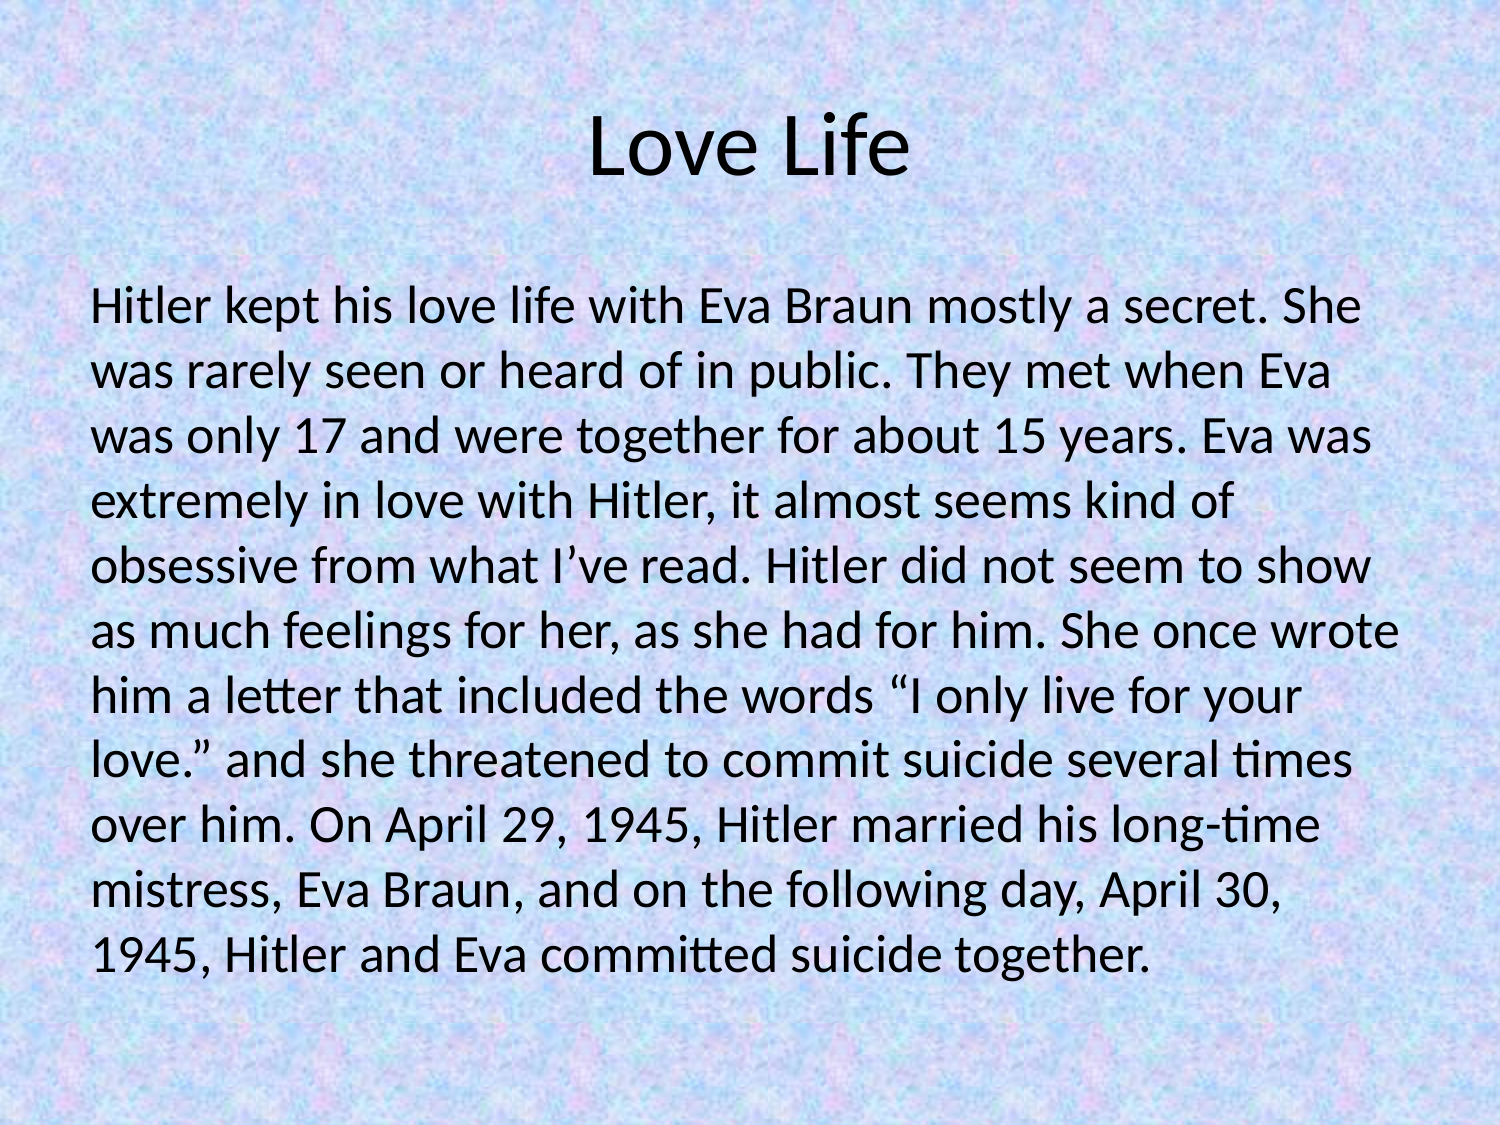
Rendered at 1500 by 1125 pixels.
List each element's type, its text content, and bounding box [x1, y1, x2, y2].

title Love Life [75, 45, 1425, 233]
list Hitler kept his love life with Eva Braun mostly a secret. She was rarely seen or heard of in public. They met when Eva was only 17 and were together for about 15 years. Eva was extremely in love with Hitler, it almost seems kind of obsessive from what I’ve read. Hitler did not seem to show as much feelings for her, as she had for him. She once wrote him a letter that included the words “I only live for your love.” and she threatened to commit suicide several times over him. On April 29, 1945, Hitler married his long-time mistress, Eva Braun, and on the following day, April 30, 1945, Hitler and Eva committed suicide together. [75, 262, 1425, 1005]
picture [0, 0, 1500, 1125]
